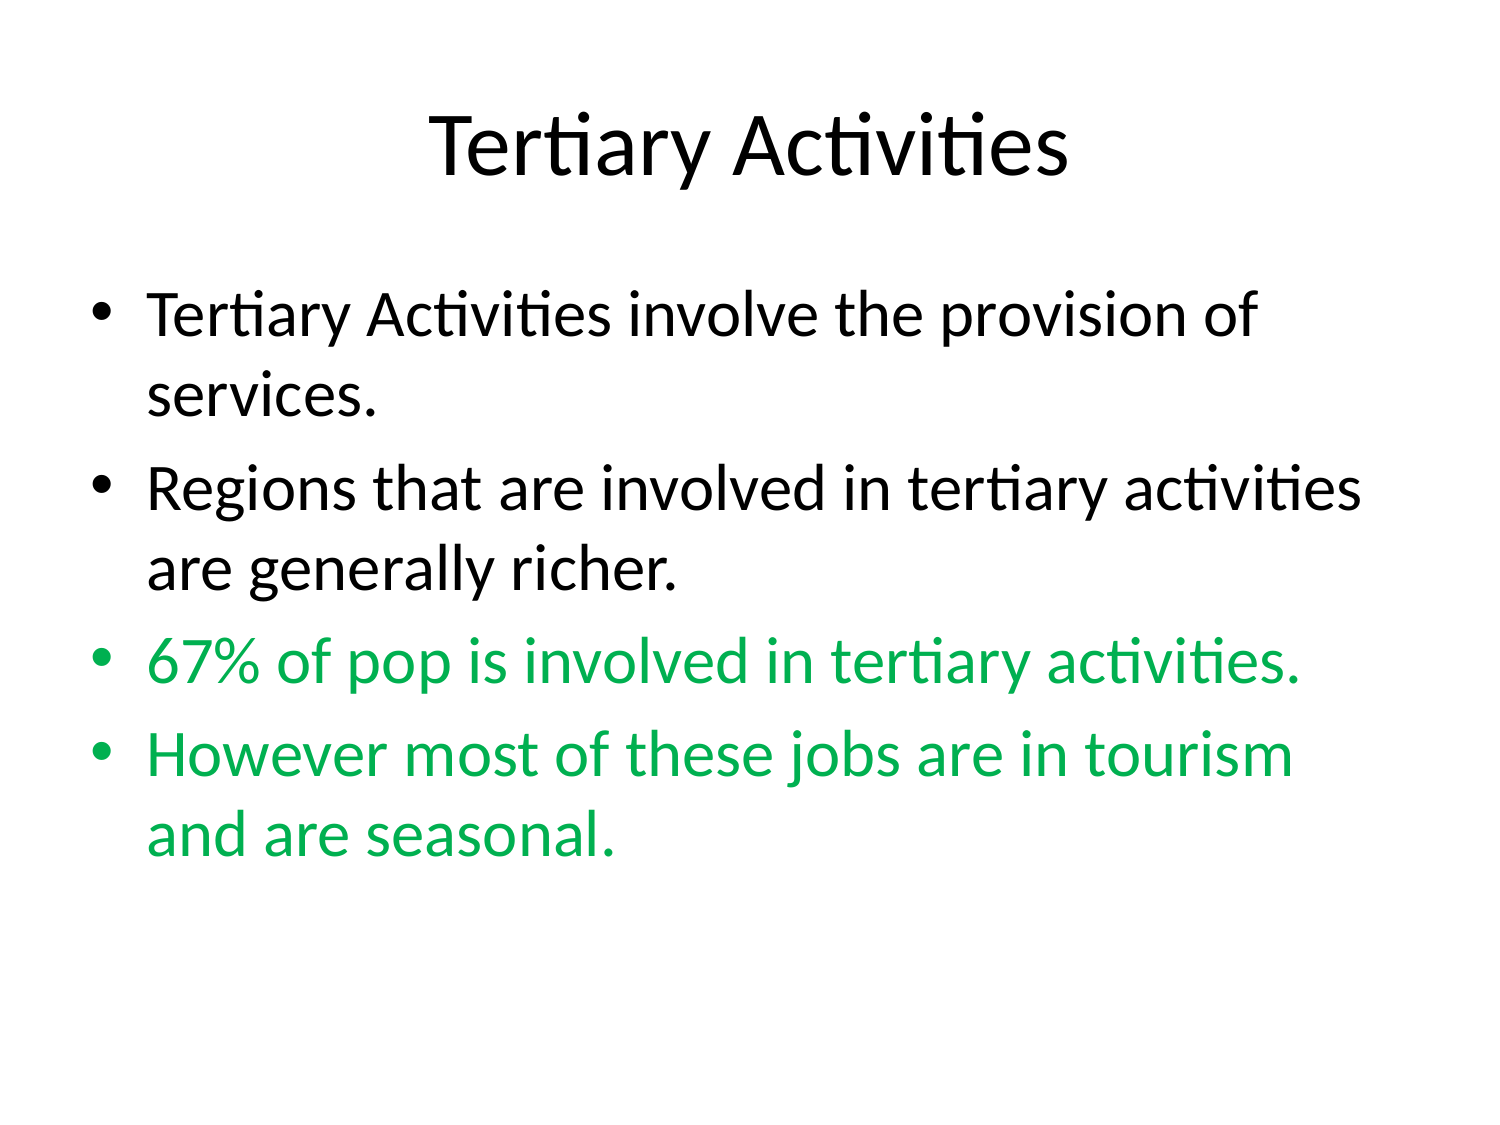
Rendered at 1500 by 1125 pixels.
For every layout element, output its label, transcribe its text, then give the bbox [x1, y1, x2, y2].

list Tertiary Activities involve the provision of services. Regions that are involved in tertiary activities are generally richer. 67% of pop is involved in tertiary activities. However most of these jobs are in tourism and are seasonal. [75, 262, 1425, 1005]
title Tertiary Activities [75, 45, 1425, 233]
